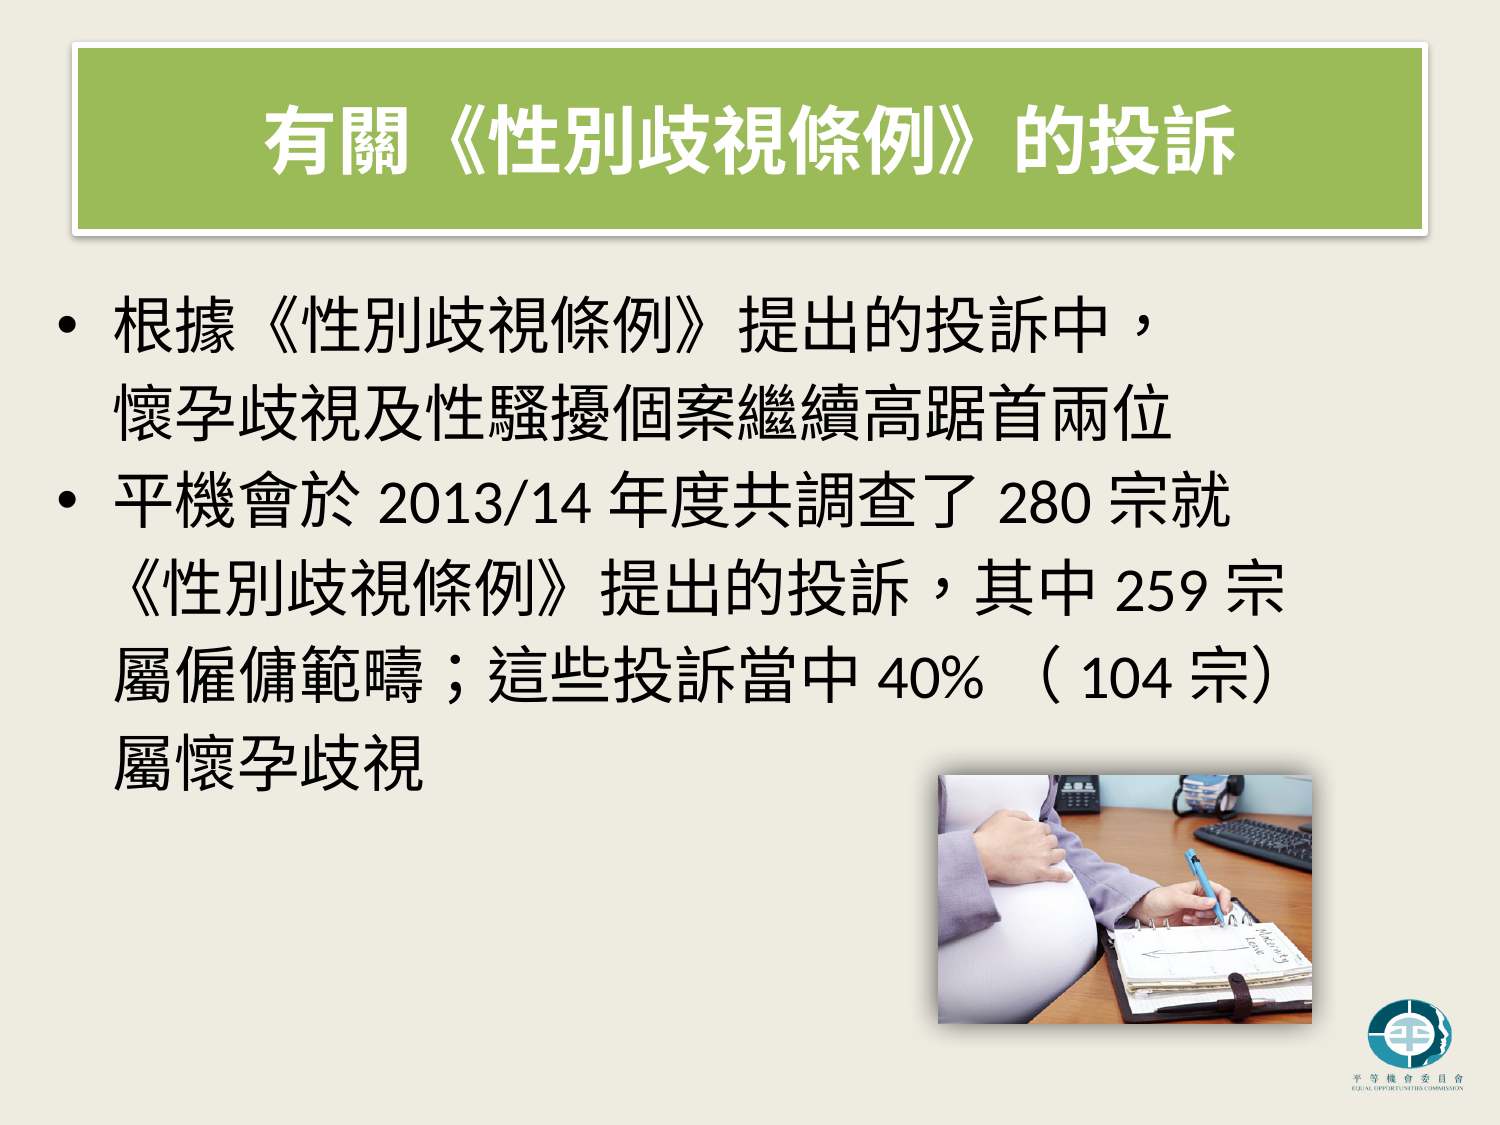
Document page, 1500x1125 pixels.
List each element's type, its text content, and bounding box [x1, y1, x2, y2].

list 根據《性別歧視條例》提出的投訴中， 懷孕歧視及性騷擾個案繼續高踞首兩位 平機會於2013/14年度共調查了280宗就 《性別歧視條例》提出的投訴，其中259宗 屬僱傭範疇；這些投訴當中40%（104宗） 屬懷孕歧視 [41, 278, 1436, 1005]
title 有關《性別歧視條例》的投訴 [72, 42, 1428, 236]
picture [938, 774, 1312, 1024]
picture [1352, 999, 1464, 1092]
